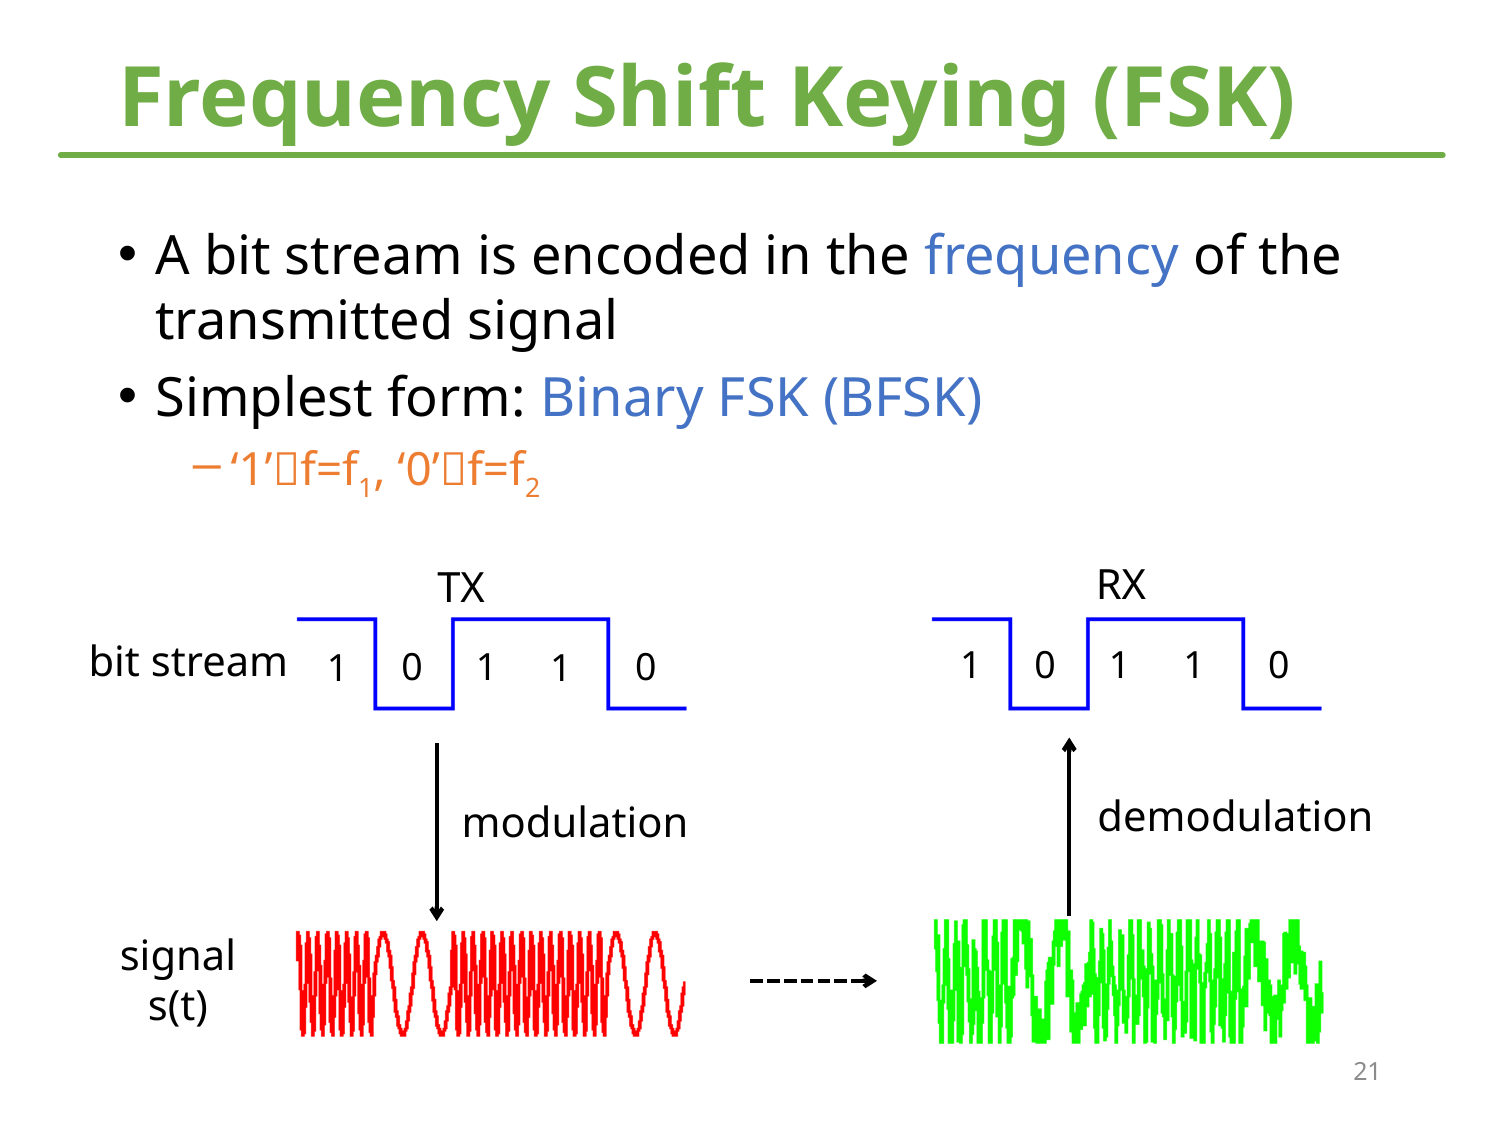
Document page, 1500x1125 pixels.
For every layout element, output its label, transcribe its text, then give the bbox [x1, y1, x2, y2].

picture [231, 911, 732, 1062]
text_box demodulation [1082, 782, 1389, 848]
list A bit stream is encoded in the frequency of the transmitted signal Simplest form: Binary FSK (BFSK) ‘1’f=f1, ‘0’f=f2 [103, 212, 1397, 1014]
slide_number 21 [1059, 1042, 1397, 1103]
title Frequency Shift Keying (FSK) [103, 43, 1397, 156]
text_box TX [422, 553, 500, 591]
text_box bit stream [73, 627, 232, 692]
text_box modulation [446, 788, 704, 853]
picture [869, 908, 1370, 1059]
text_box signal s(t) [104, 921, 231, 1036]
picture [232, 591, 733, 742]
picture [867, 591, 1368, 742]
text_box RX [1081, 550, 1162, 591]
